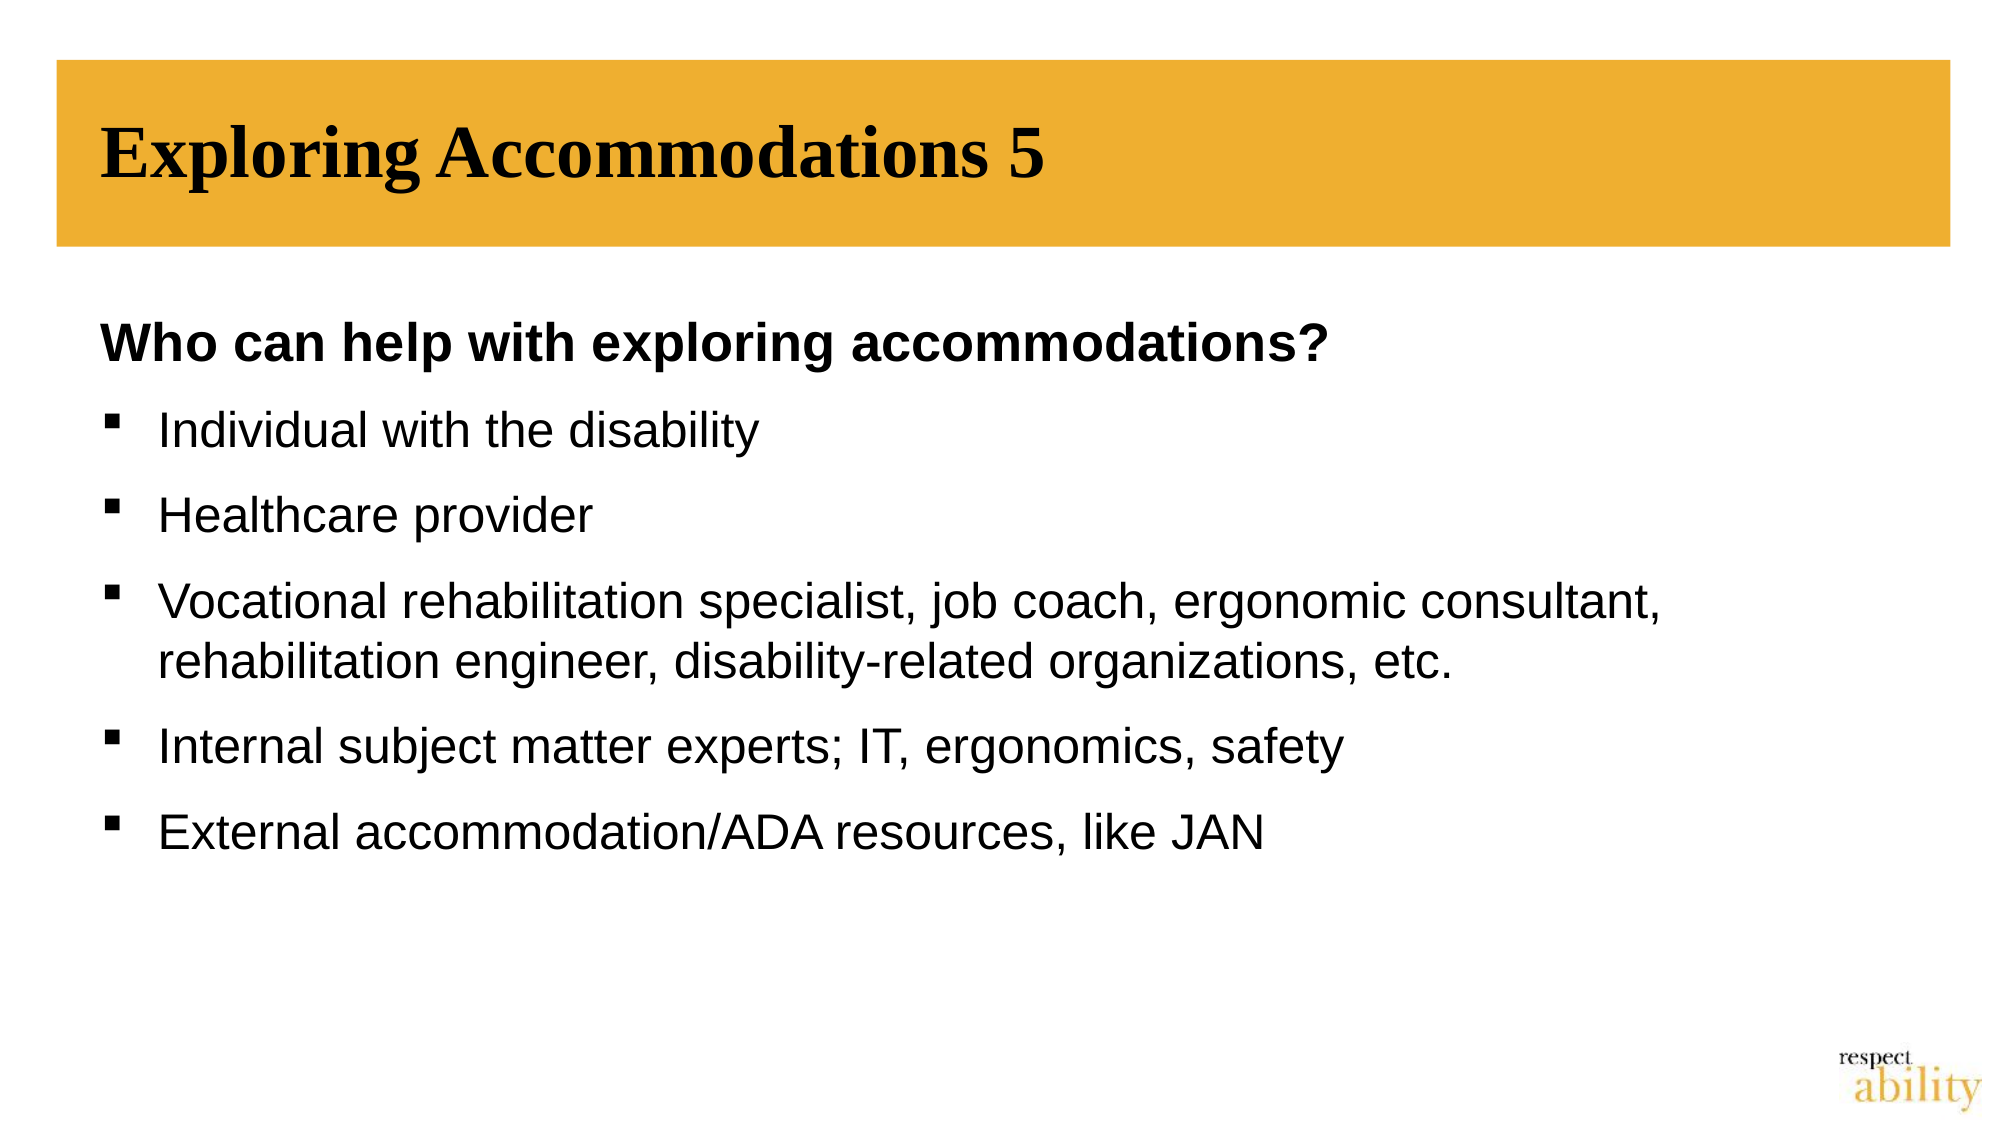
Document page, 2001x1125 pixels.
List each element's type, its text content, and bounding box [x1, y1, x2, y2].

title Exploring Accommodations 5 [85, 59, 1811, 247]
picture [1839, 1042, 1982, 1120]
list Who can help with exploring accommodations? Individual with the disability Healthcare provider Vocational rehabilitation specialist, job coach, ergonomic consultant, rehabilitation engineer, disability-related organizations, etc. Internal subject matter experts; IT, ergonomics, safety External accommodation/ADA resources, like JAN [85, 299, 1918, 1014]
